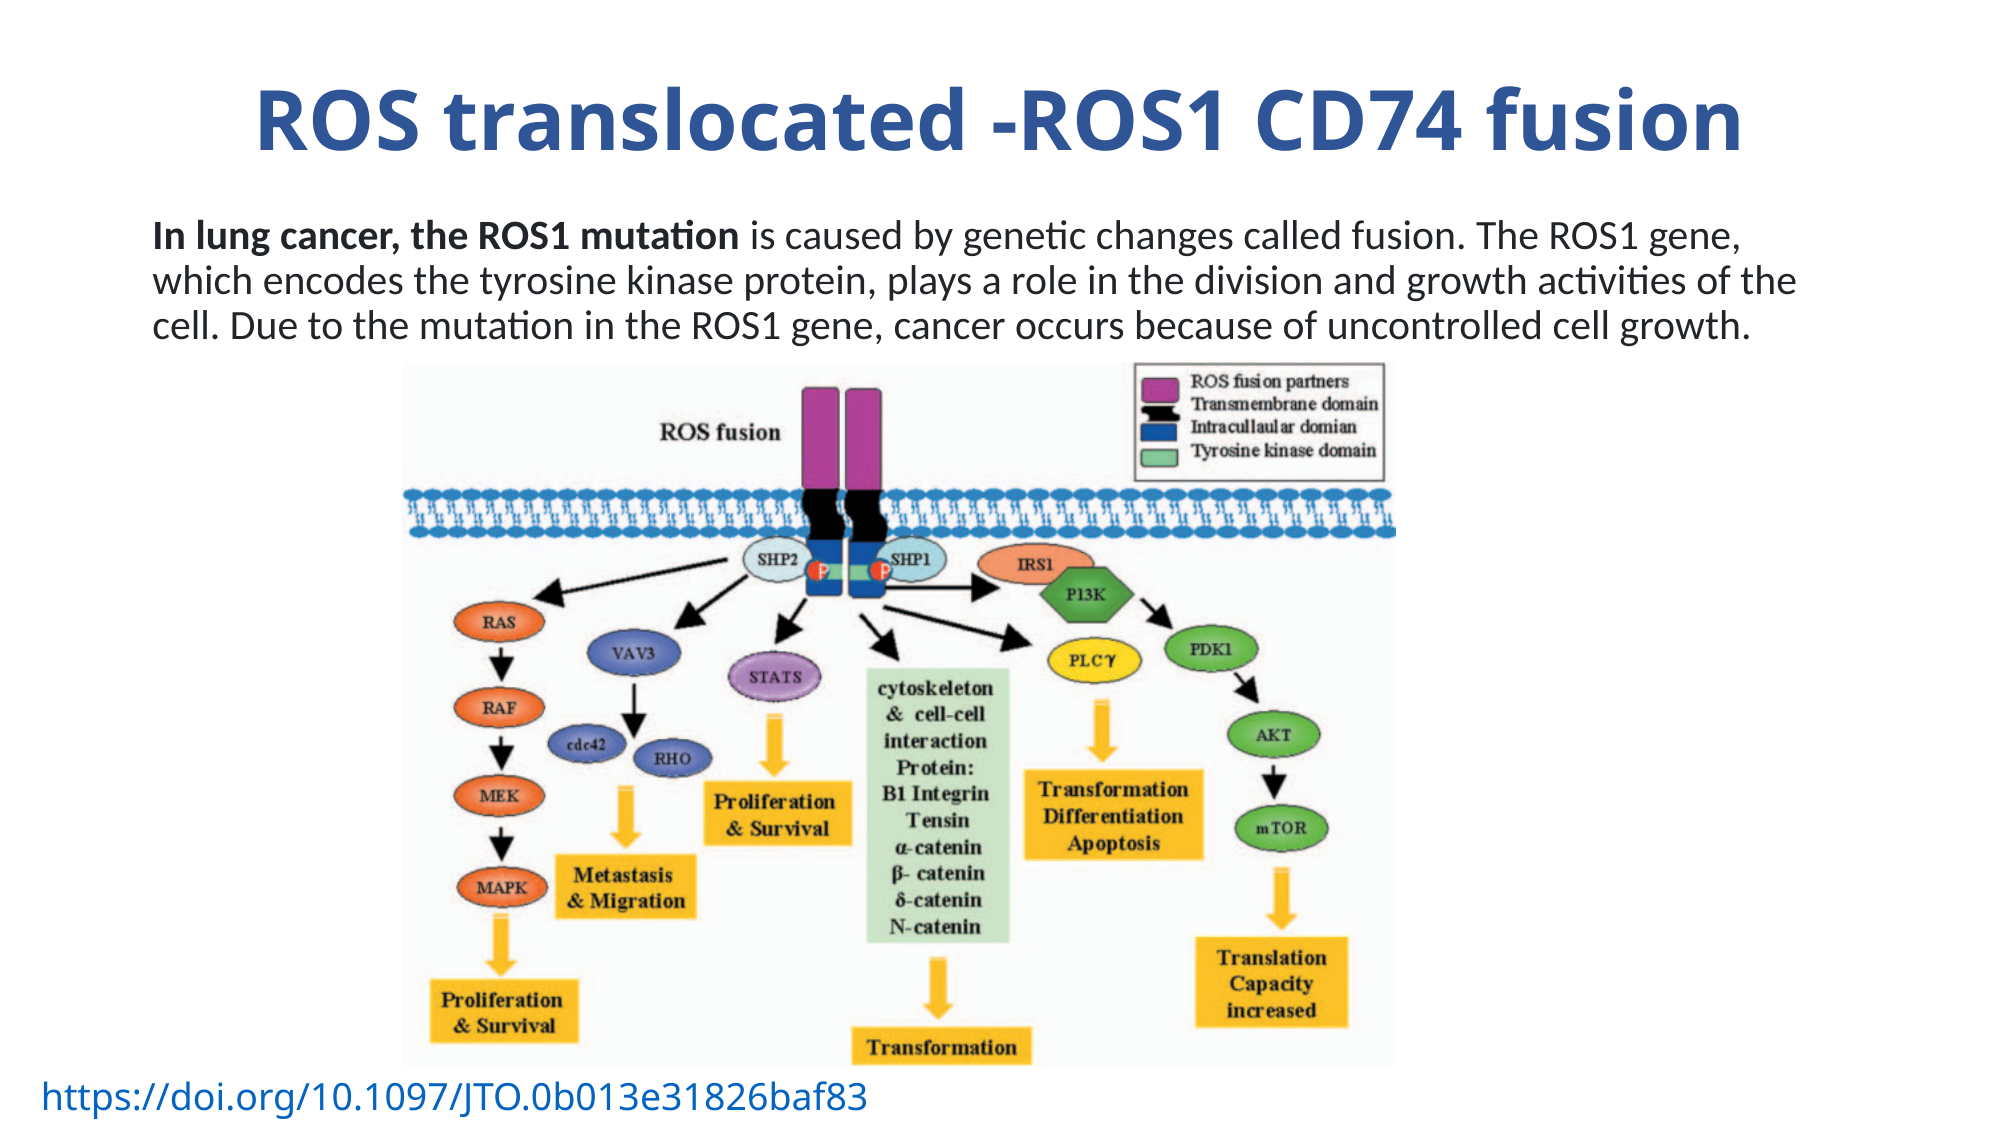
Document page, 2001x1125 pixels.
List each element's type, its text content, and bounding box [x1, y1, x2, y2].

title ROS translocated -ROS1 CD74 fusion [137, 59, 1863, 205]
text_box https://doi.org/10.1097/JTO.0b013e31826baf83 [26, 1065, 1027, 1125]
picture [402, 362, 1396, 1066]
list In lung cancer, the ROS1 mutation is caused by genetic changes called fusion. The ROS1 gene, which encodes the tyrosine kinase protein, plays a role in the division and growth activities of the cell. Due to the mutation in the ROS1 gene, cancer occurs because of uncontrolled cell growth. [137, 205, 1863, 920]
